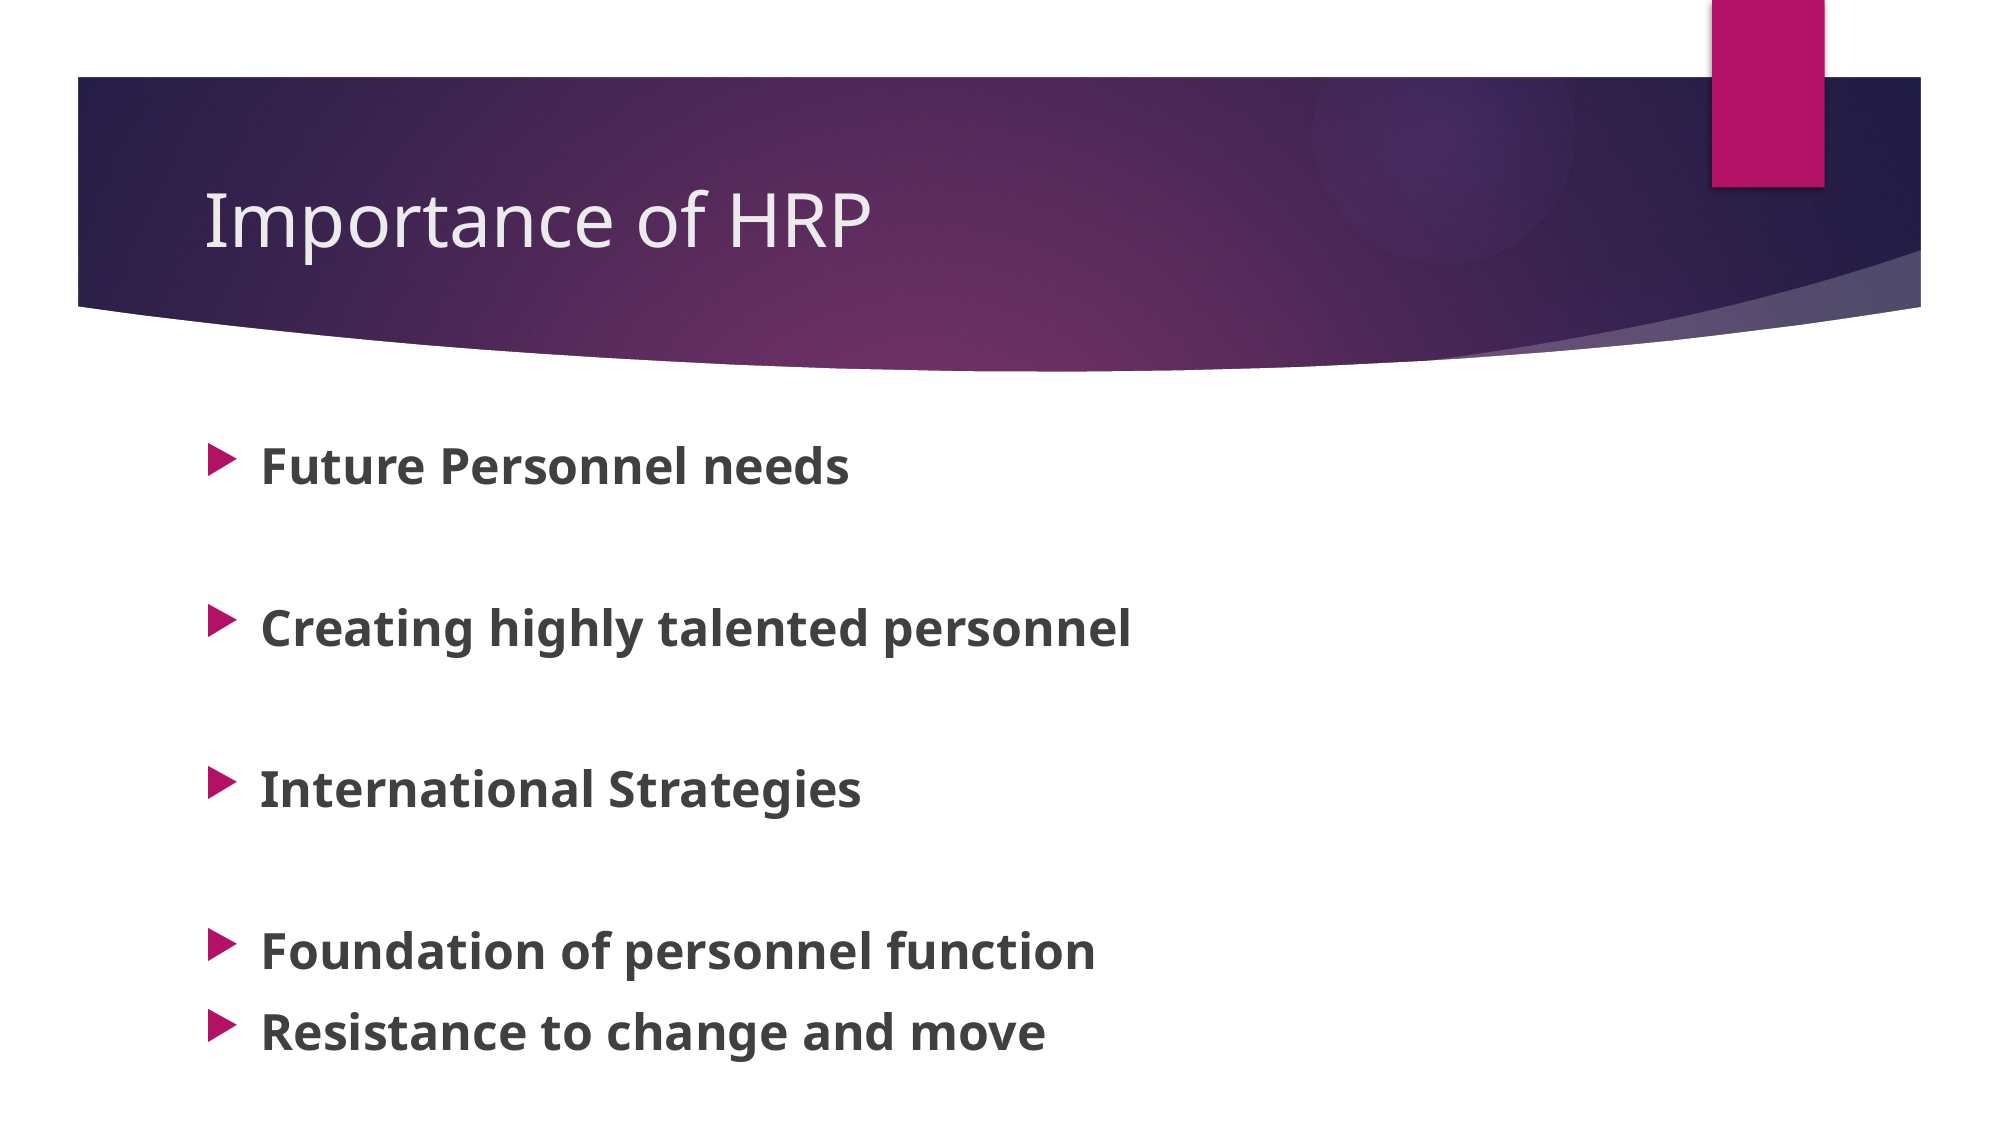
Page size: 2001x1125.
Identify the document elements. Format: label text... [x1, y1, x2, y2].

list Future Personnel needs Creating highly talented personnel International Strategies Foundation of personnel function Resistance to change and move [189, 427, 1627, 988]
title Importance of HRP [189, 159, 1627, 276]
